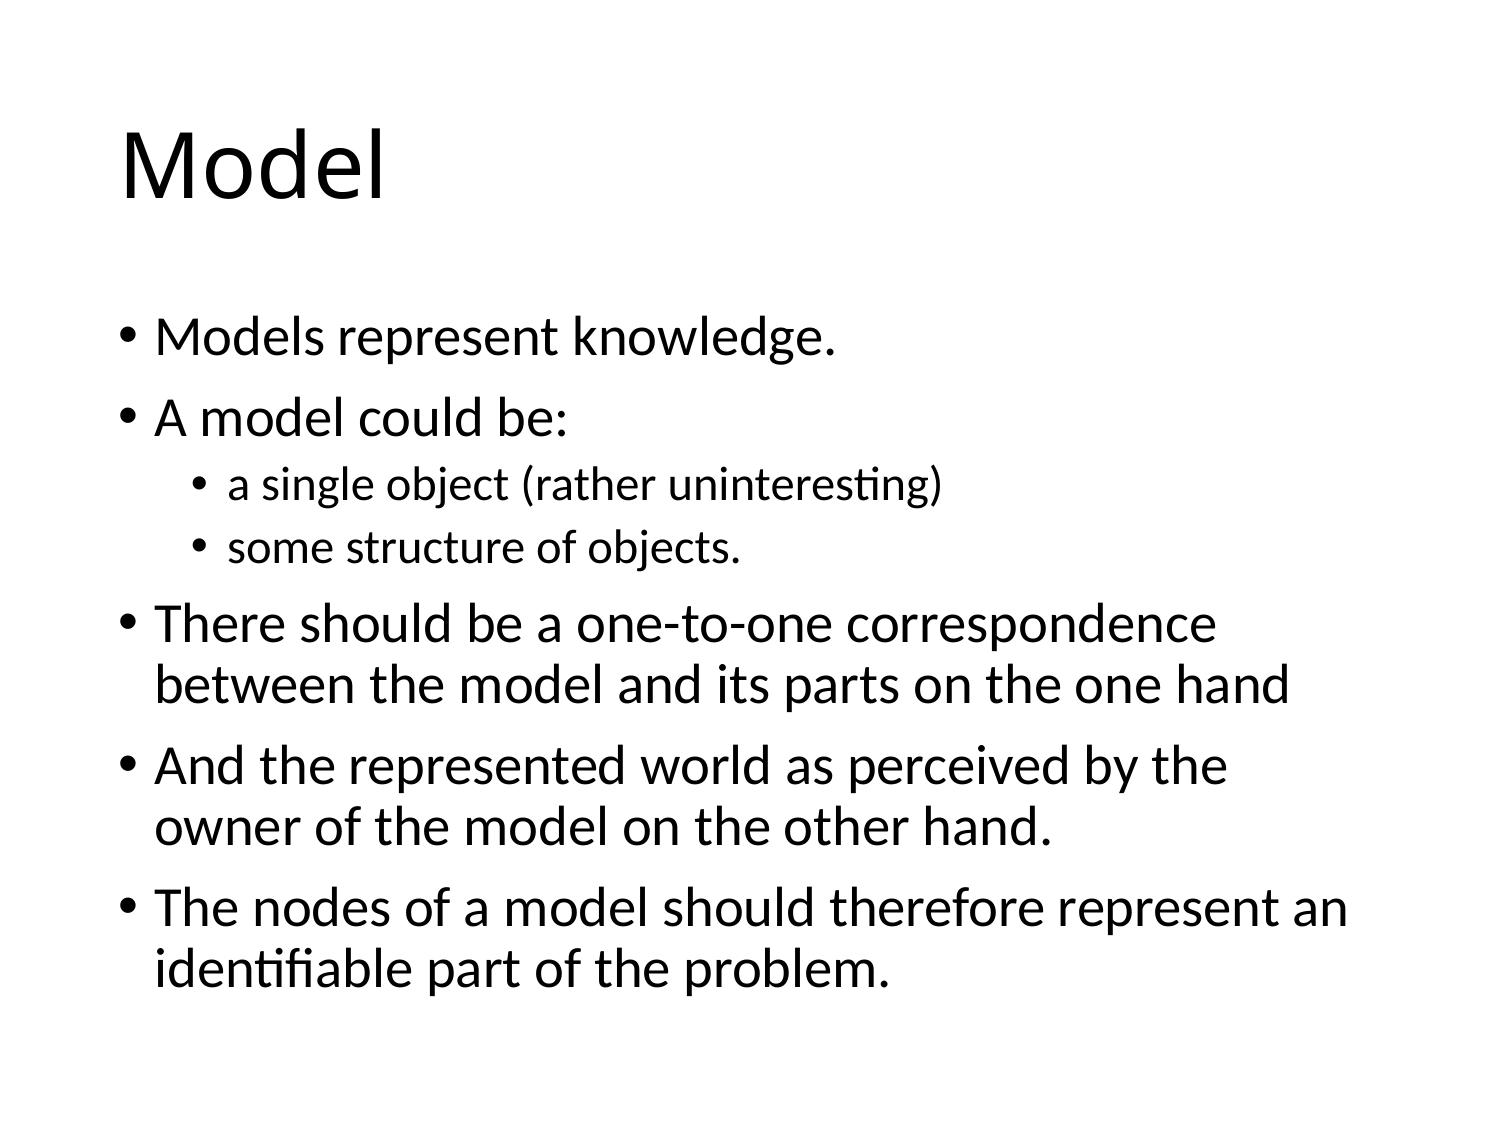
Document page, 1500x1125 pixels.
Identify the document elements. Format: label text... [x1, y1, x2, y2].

list Models represent knowledge. A model could be: a single object (rather uninteresting) some structure of objects. There should be a one-to-one correspondence between the model and its parts on the one hand And the represented world as perceived by the owner of the model on the other hand. The nodes of a model should therefore represent an identifiable part of the problem. [103, 299, 1397, 1014]
title Model [103, 59, 1397, 278]
